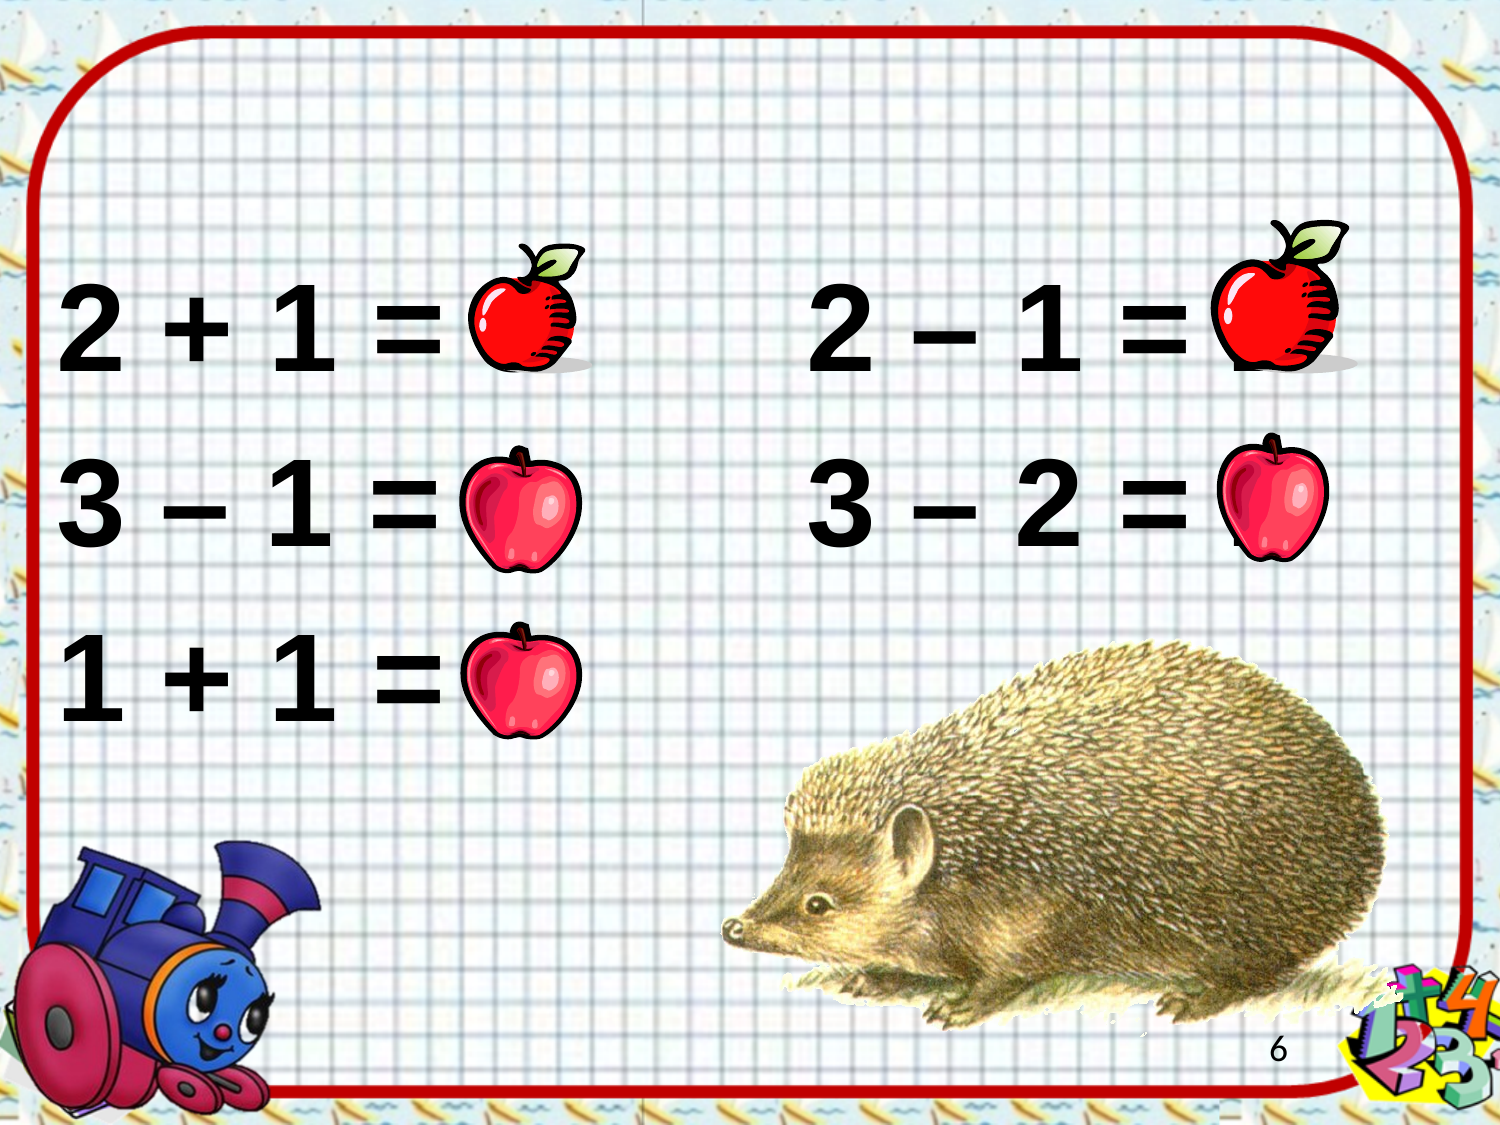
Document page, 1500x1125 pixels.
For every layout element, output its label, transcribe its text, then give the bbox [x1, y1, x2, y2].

text_box 6 [1224, 1046, 1333, 1077]
picture [0, 0, 1500, 1125]
picture [453, 621, 584, 740]
list 2 + 1 = 3 2 – 1 = 1 3 – 1 = 2 3 – 2 = 1 1 + 1 = 2 [41, 238, 1436, 1125]
picture [467, 243, 593, 374]
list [1210, 219, 1358, 374]
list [698, 621, 1404, 1038]
picture [1210, 432, 1331, 563]
picture [452, 445, 585, 574]
